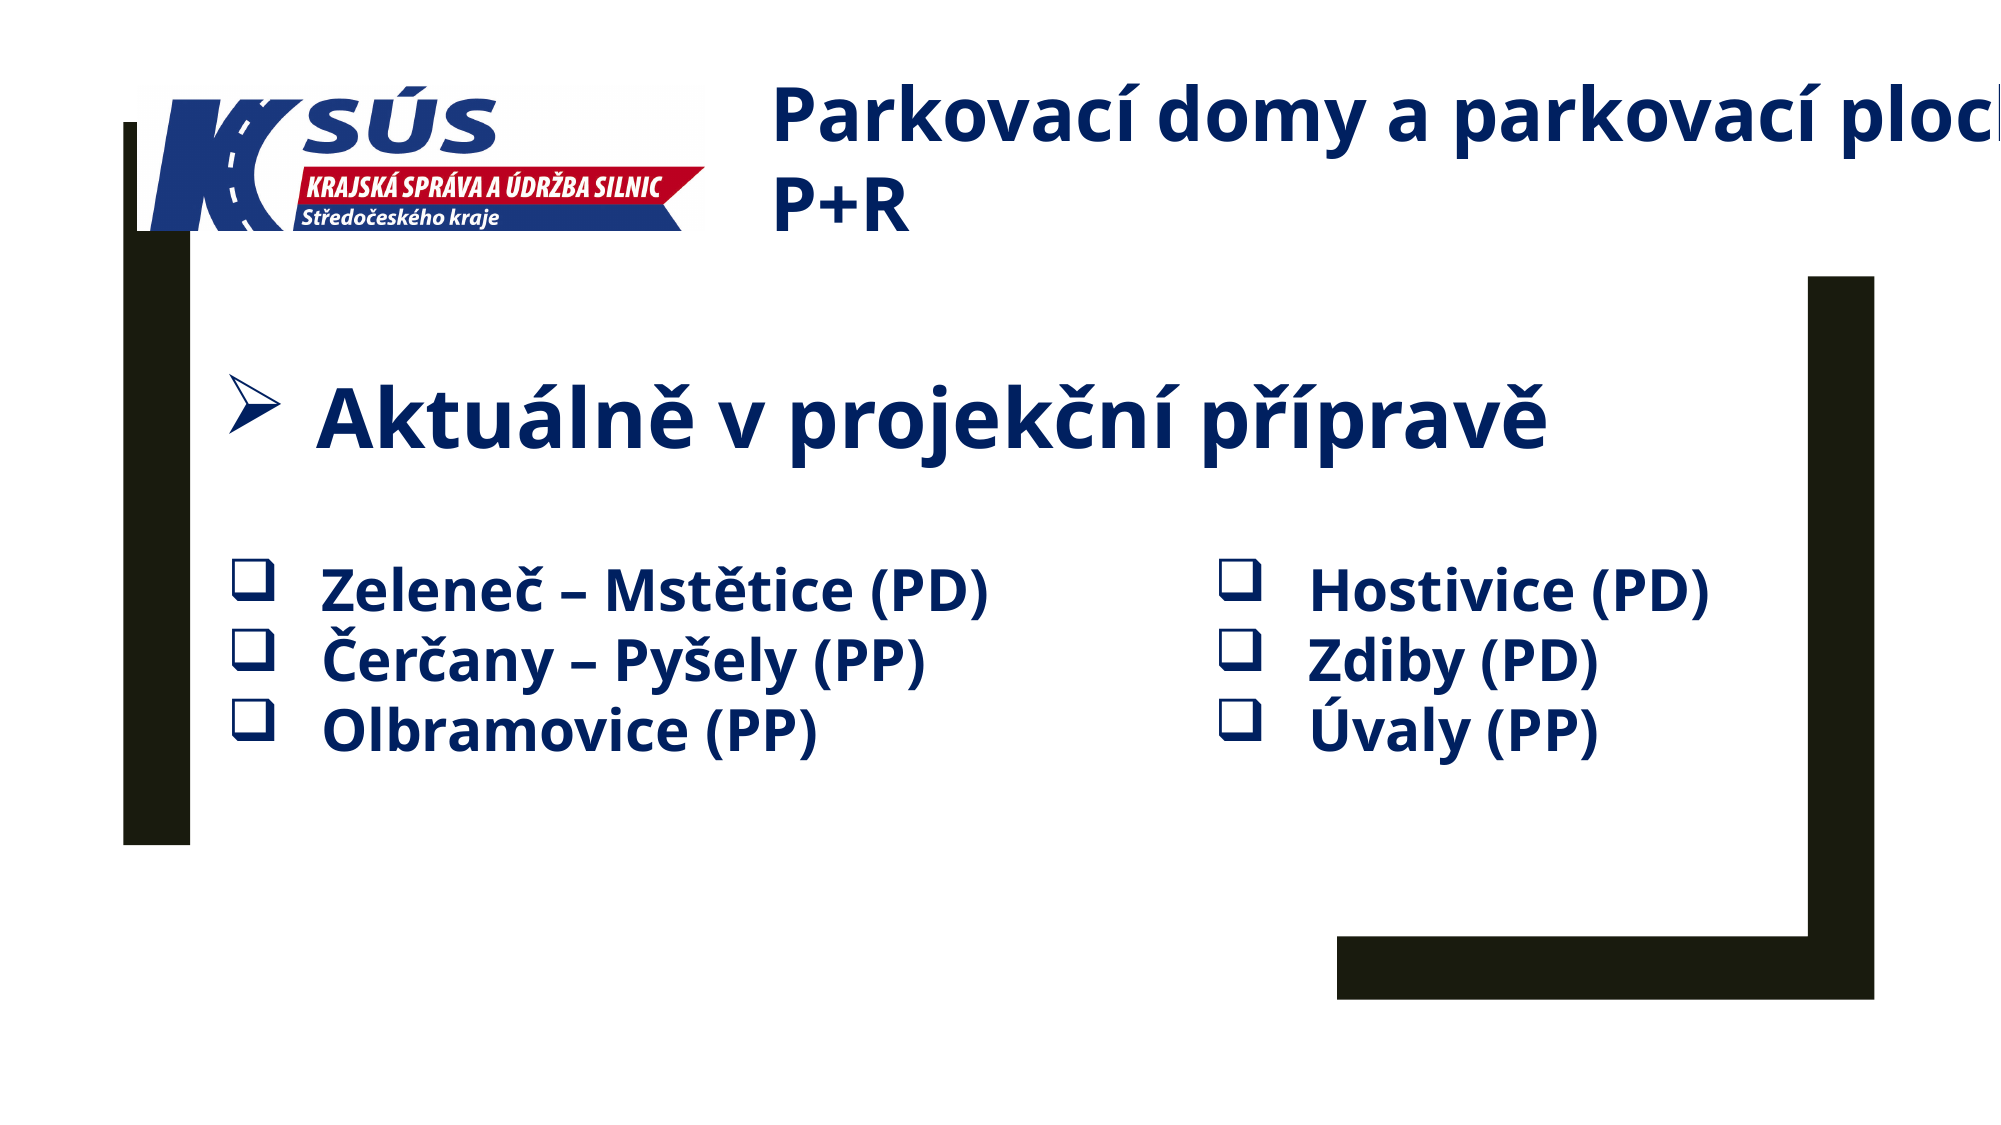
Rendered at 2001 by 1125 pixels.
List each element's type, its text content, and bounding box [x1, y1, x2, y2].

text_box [137, 85, 705, 231]
text_box Hostivice (PD) Zdiby (PD) Úvaly (PP) [1124, 545, 1958, 860]
text_box Zeleneč – Mstětice (PD) Čerčany – Pyšely (PP) Olbramovice (PP) [137, 545, 1096, 860]
text_box Parkovací domy a parkovací plochy P+R [680, 59, 2000, 255]
text_box Aktuálně v projekční přípravě [133, 357, 1774, 473]
